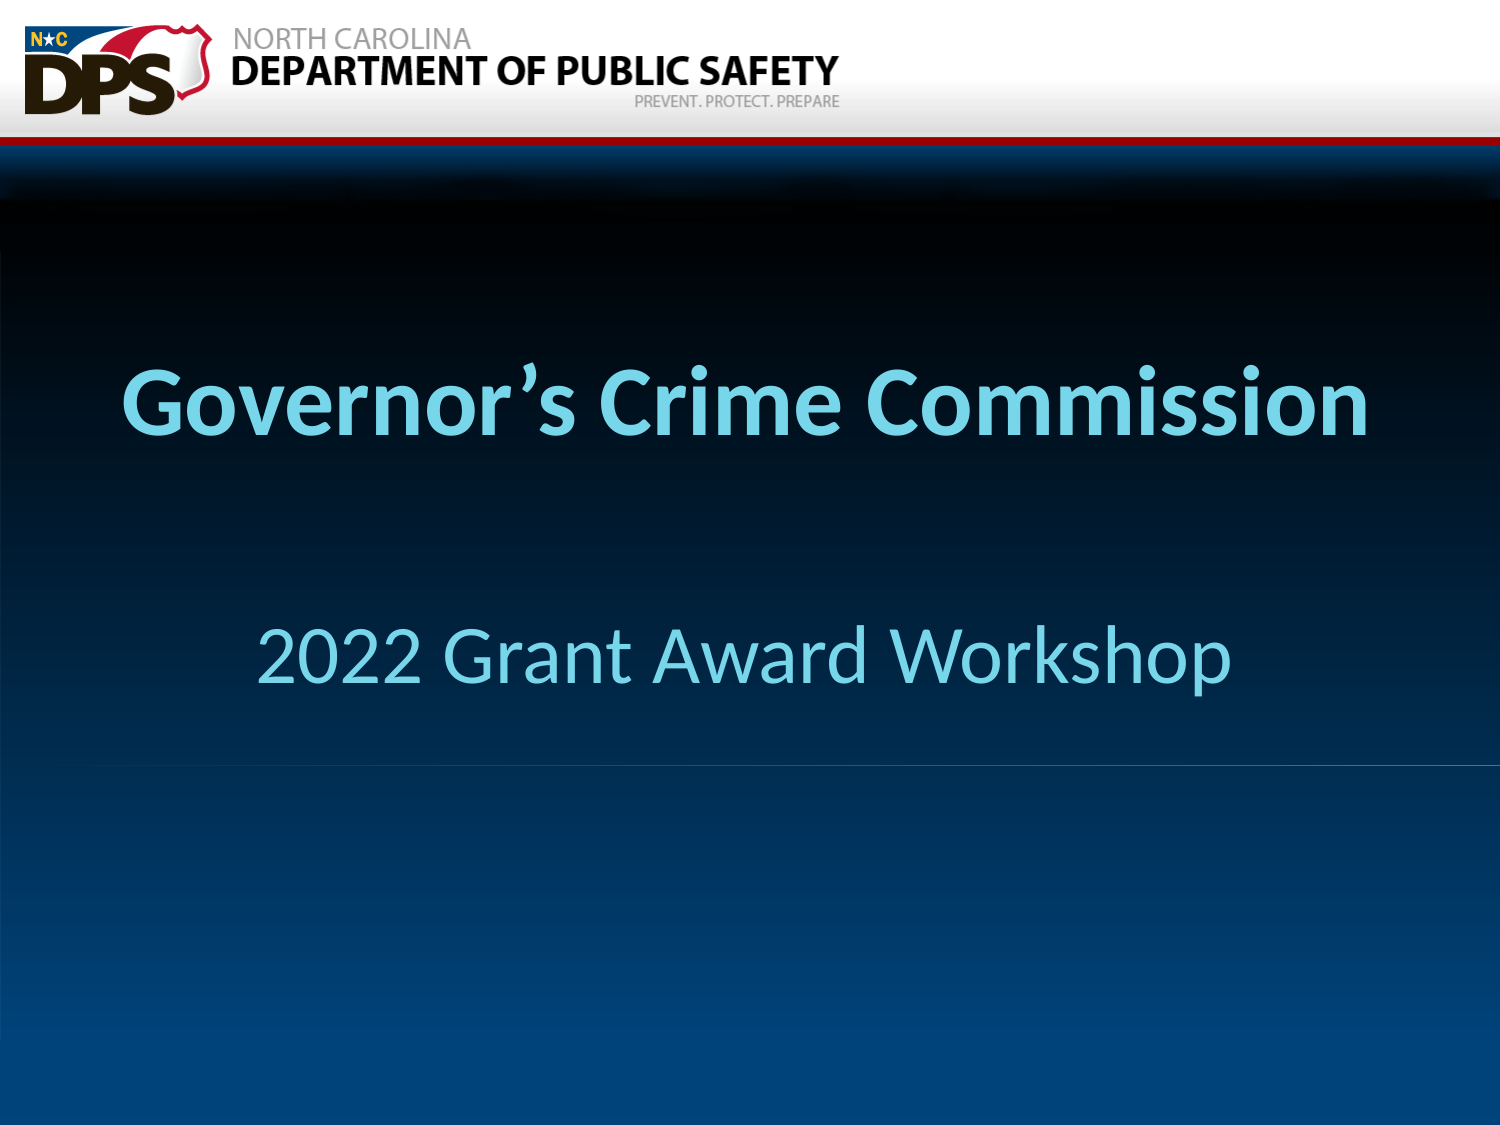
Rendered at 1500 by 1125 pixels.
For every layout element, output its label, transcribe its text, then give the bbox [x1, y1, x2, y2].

subtitle 2022 Grant Award Workshop [112, 592, 1388, 768]
picture [0, 766, 1500, 1125]
title Governor’s Crime Commission [62, 287, 1388, 463]
picture [0, 0, 1500, 765]
